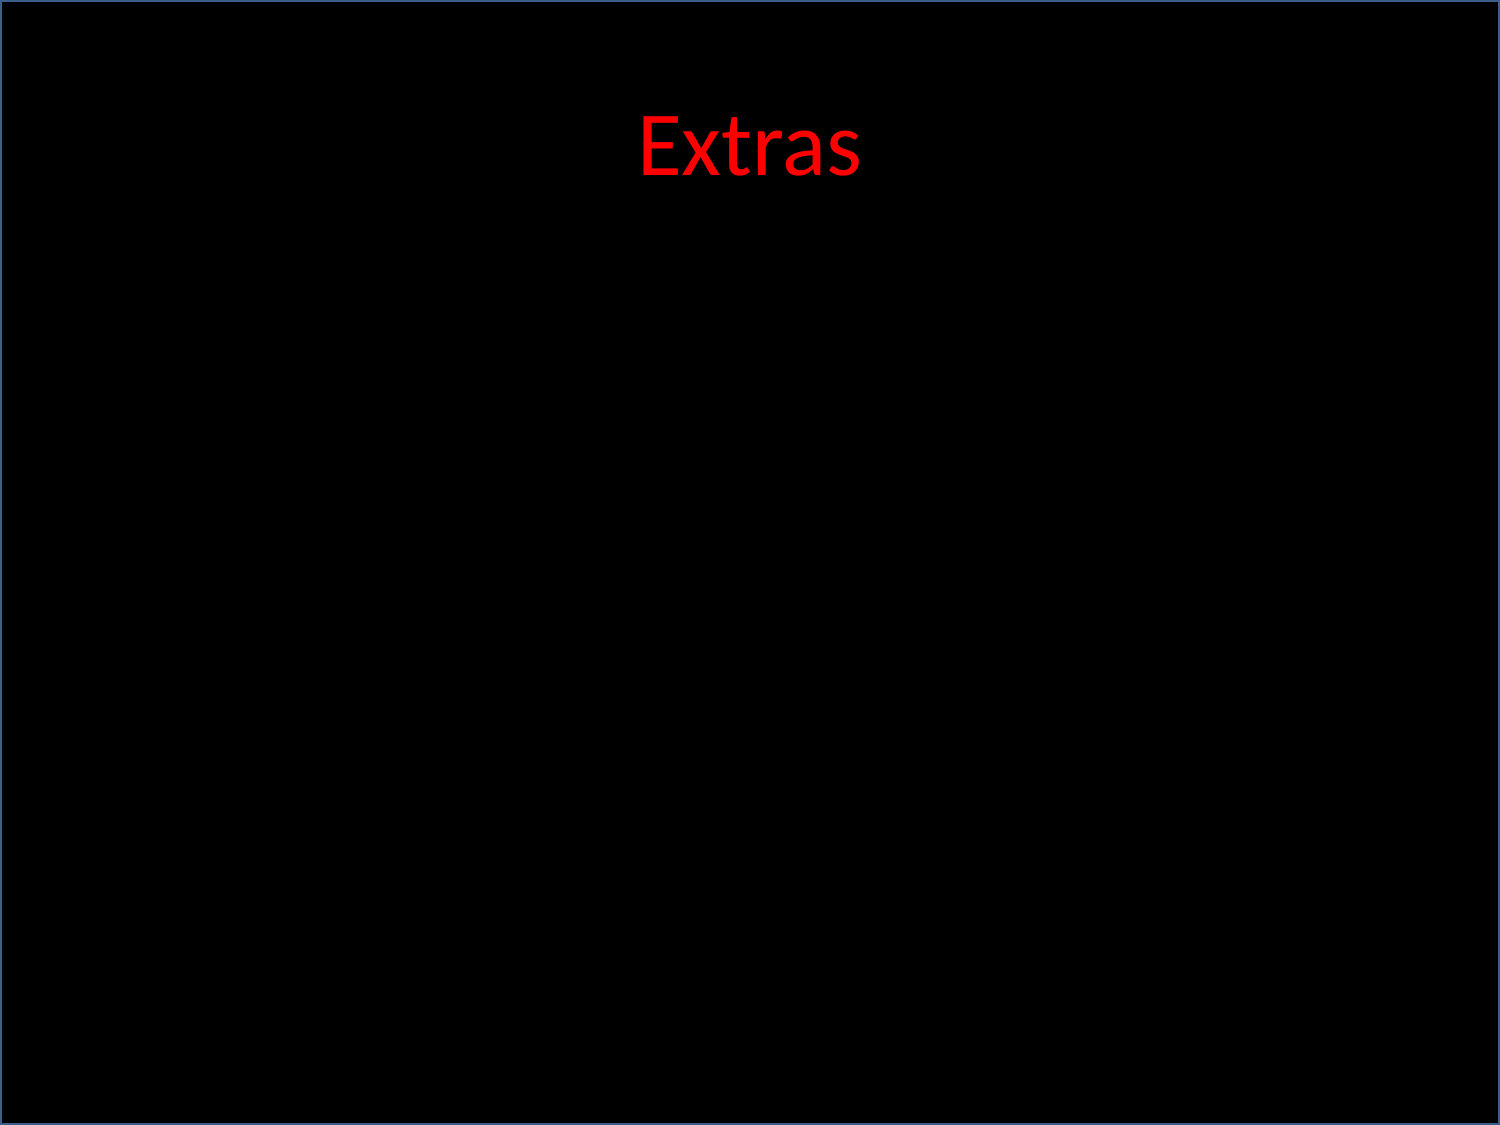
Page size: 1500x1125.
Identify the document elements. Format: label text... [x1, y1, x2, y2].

title Extras [75, 45, 1425, 233]
